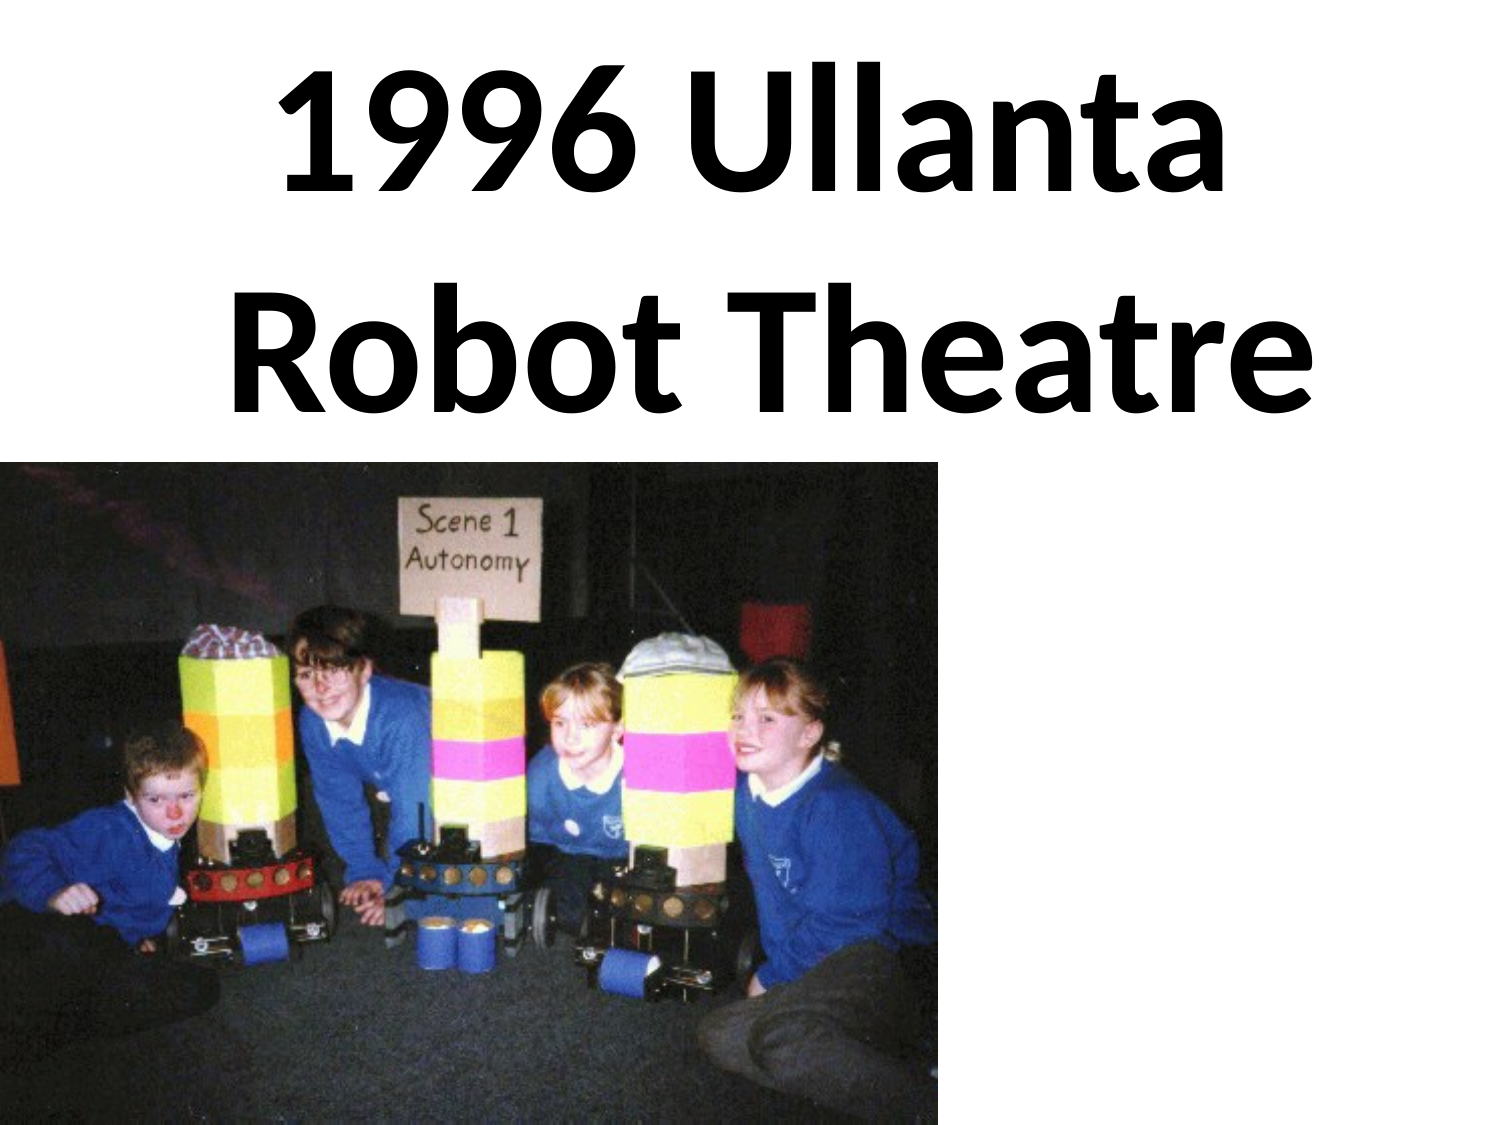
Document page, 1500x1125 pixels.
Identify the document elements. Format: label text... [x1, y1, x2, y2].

picture [0, 462, 938, 1125]
list 1996 Ullanta Robot Theatre [0, 0, 1500, 476]
